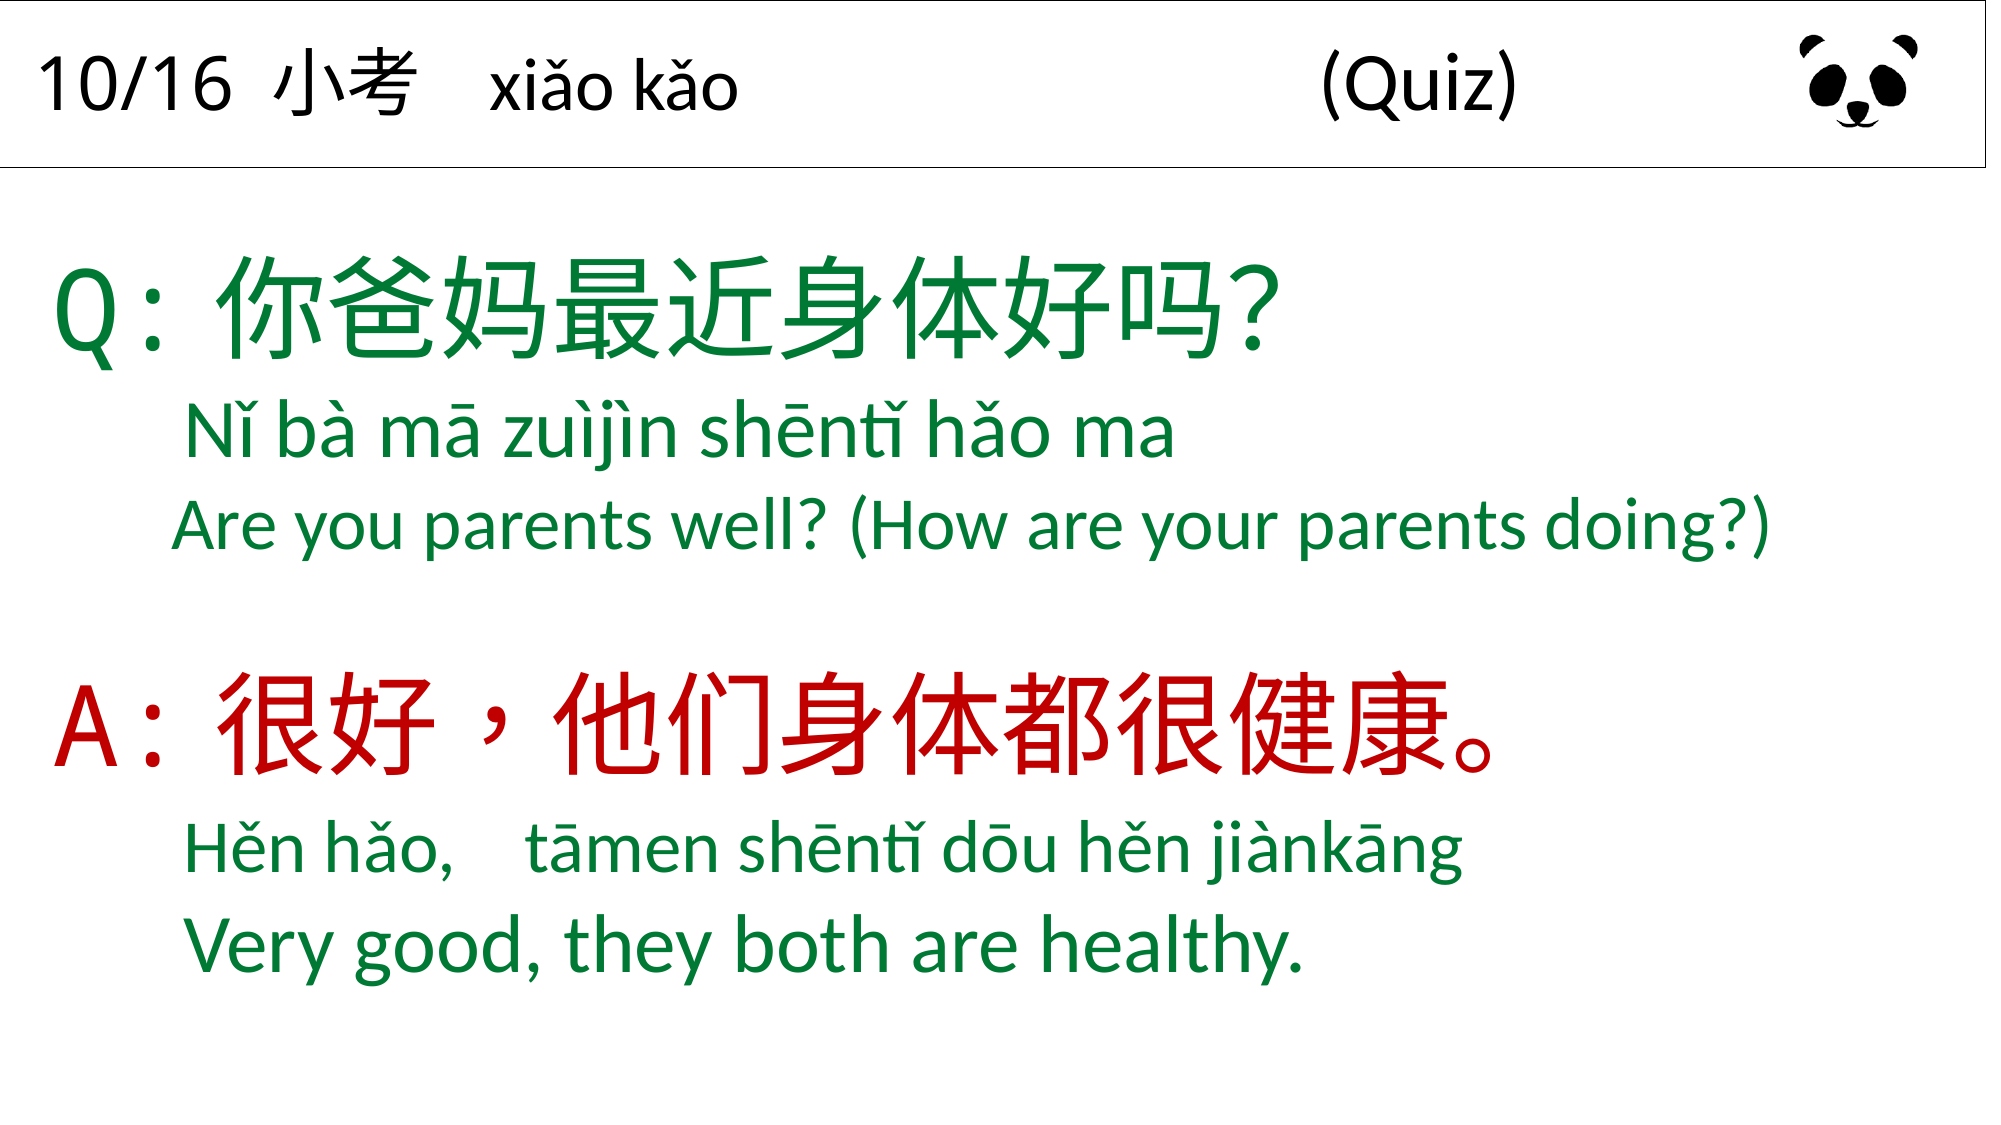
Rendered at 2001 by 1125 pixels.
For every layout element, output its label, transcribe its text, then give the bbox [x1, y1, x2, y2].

picture [1779, 6, 1936, 164]
list Q:你爸妈最近身体好吗？ Nǐ bà mā zuìjìn shēntǐ hǎo ma Are you parents well? (How are your parents doing?) A:很好，他们身体都很健康。 Hěn hǎo, tāmen shēntǐ dōu hěn jiànkāng Very good, they both are healthy. [37, 245, 1959, 1032]
text_box 10/16 小考 xiǎo kǎo (Quiz) [0, 0, 1986, 168]
